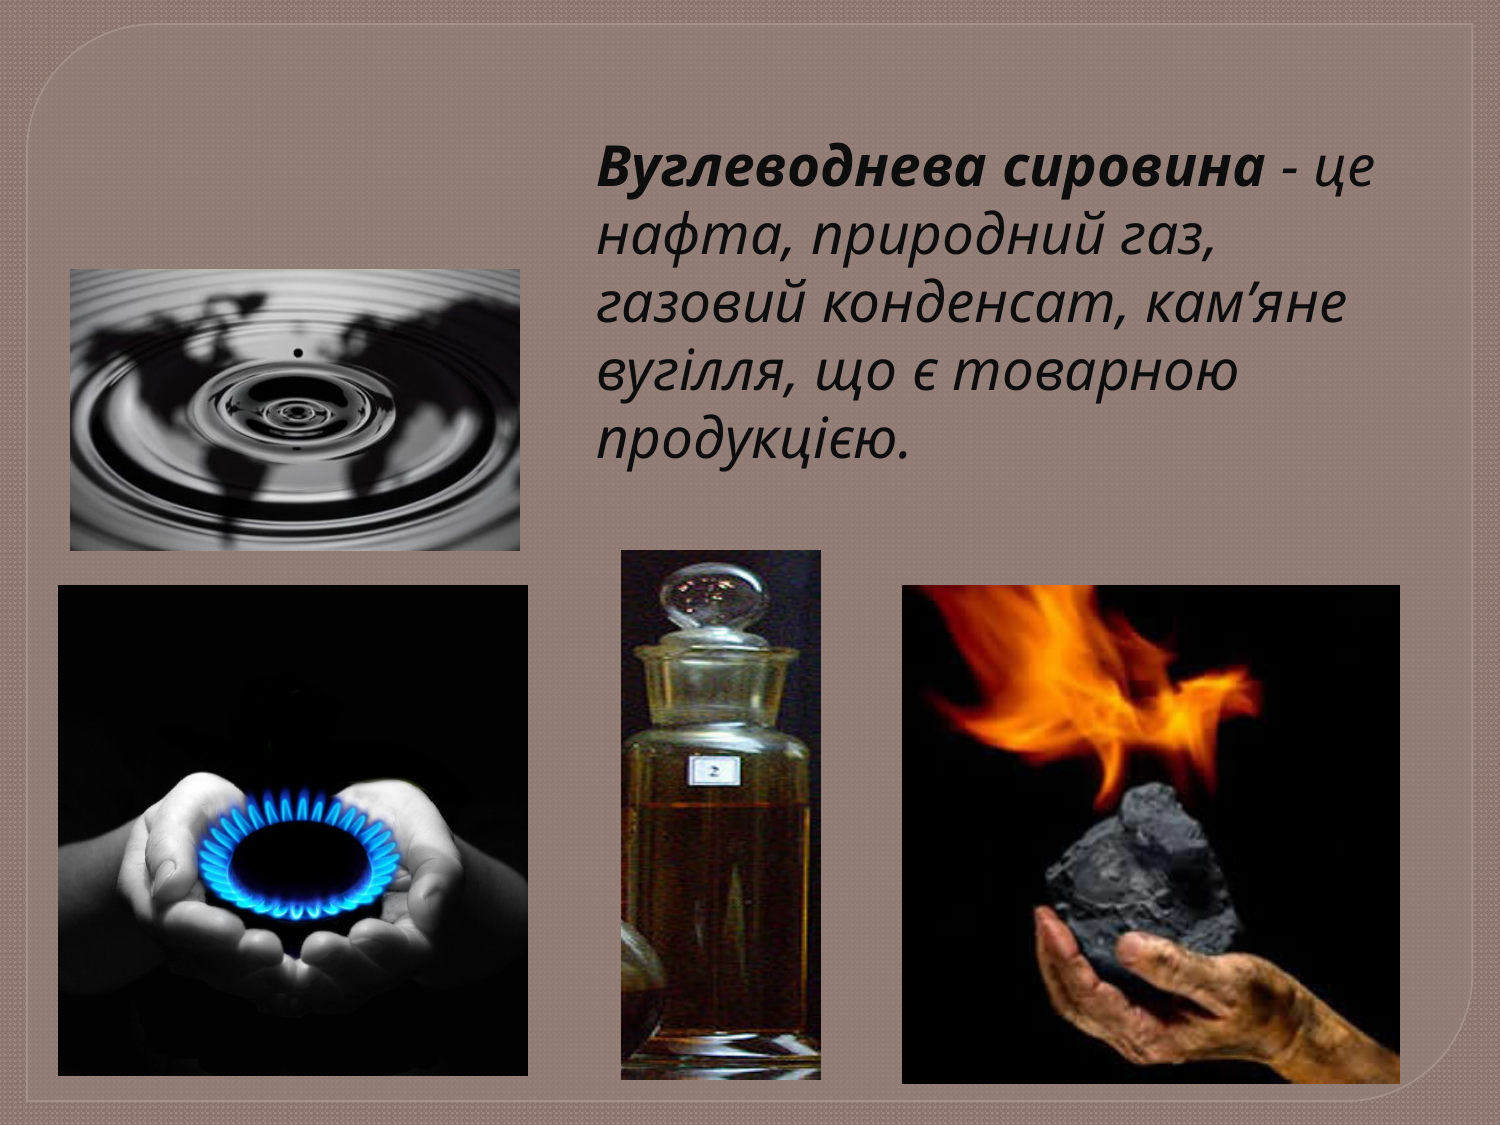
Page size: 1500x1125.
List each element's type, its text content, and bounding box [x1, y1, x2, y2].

list Вуглеводнева сировина - це нафта, природний газ, газовий конденсат, кам’яне вугілля, що є товарною продукцією. [537, 54, 1412, 620]
picture [902, 585, 1400, 1084]
picture [70, 269, 521, 551]
picture [620, 550, 821, 1080]
picture [58, 585, 528, 1076]
